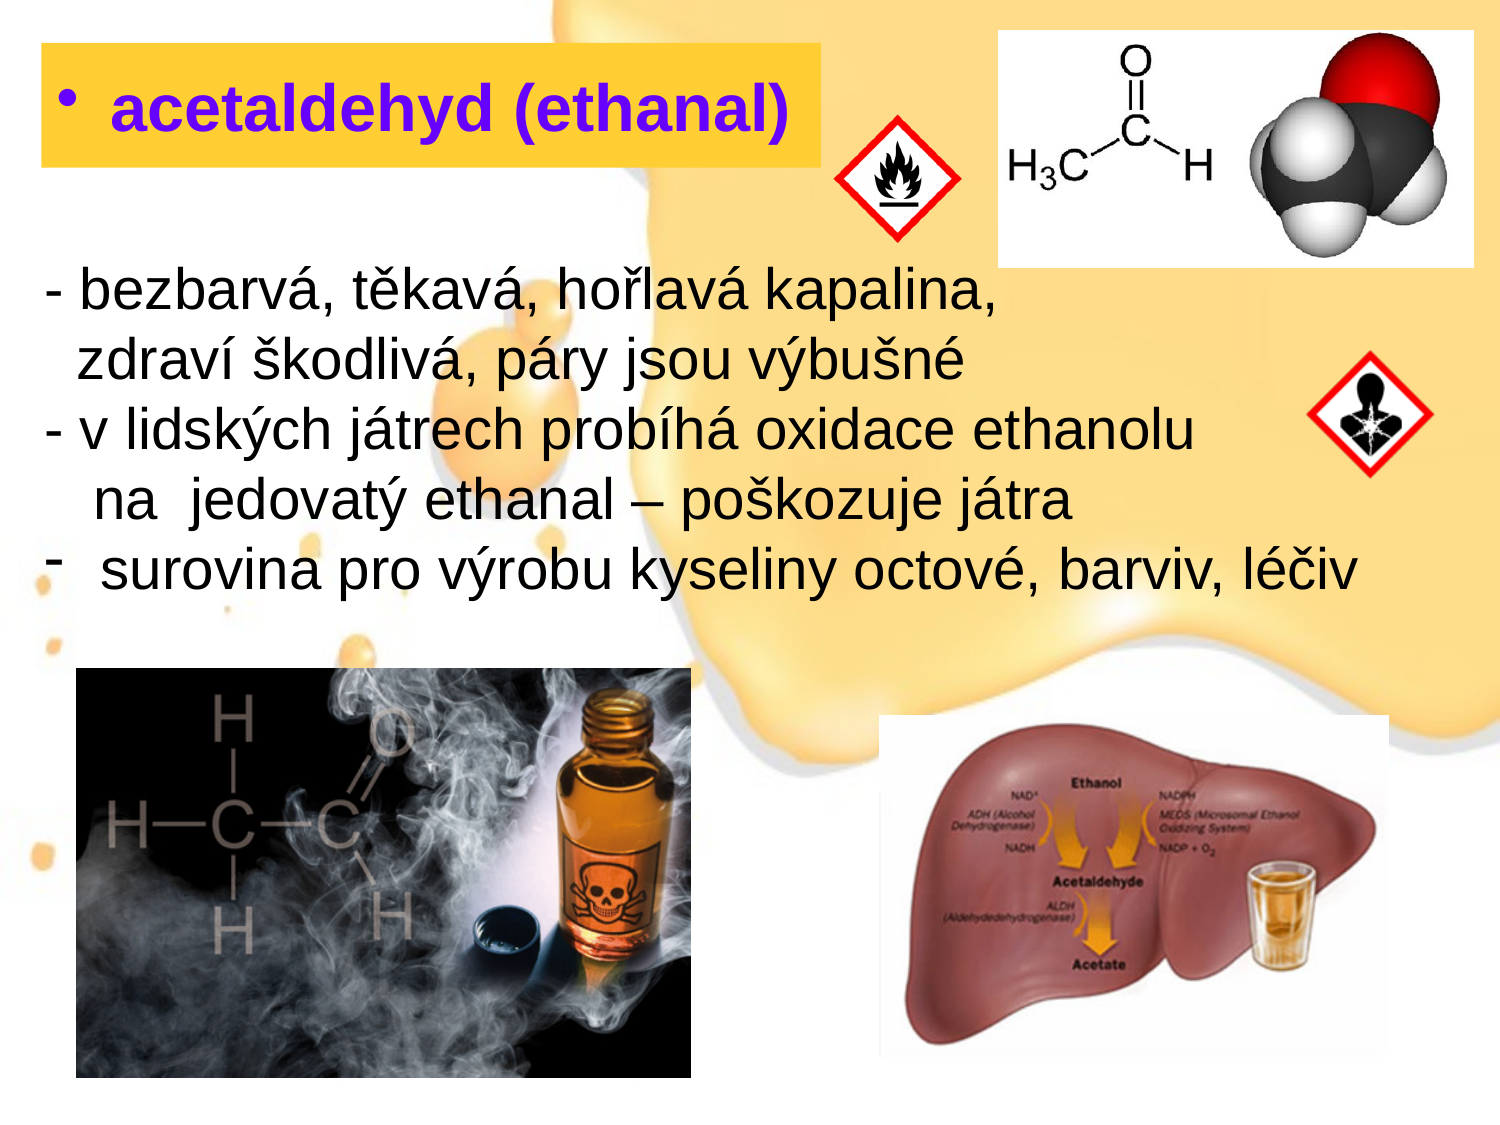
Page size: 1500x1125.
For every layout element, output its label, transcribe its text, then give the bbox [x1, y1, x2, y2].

picture [879, 715, 1390, 1059]
picture [832, 113, 963, 244]
picture [76, 668, 692, 1079]
list - bezbarvá, těkavá, hořlavá kapalina, zdraví škodlivá, páry jsou výbušné - v lidských játrech probíhá oxidace ethanolu na jedovatý ethanal – poškozuje játra surovina pro výrobu kyseliny octové, barviv, léčiv [29, 243, 1500, 622]
picture [1304, 349, 1436, 480]
title acetaldehyd (ethanal) [41, 42, 822, 168]
picture [997, 30, 1475, 268]
